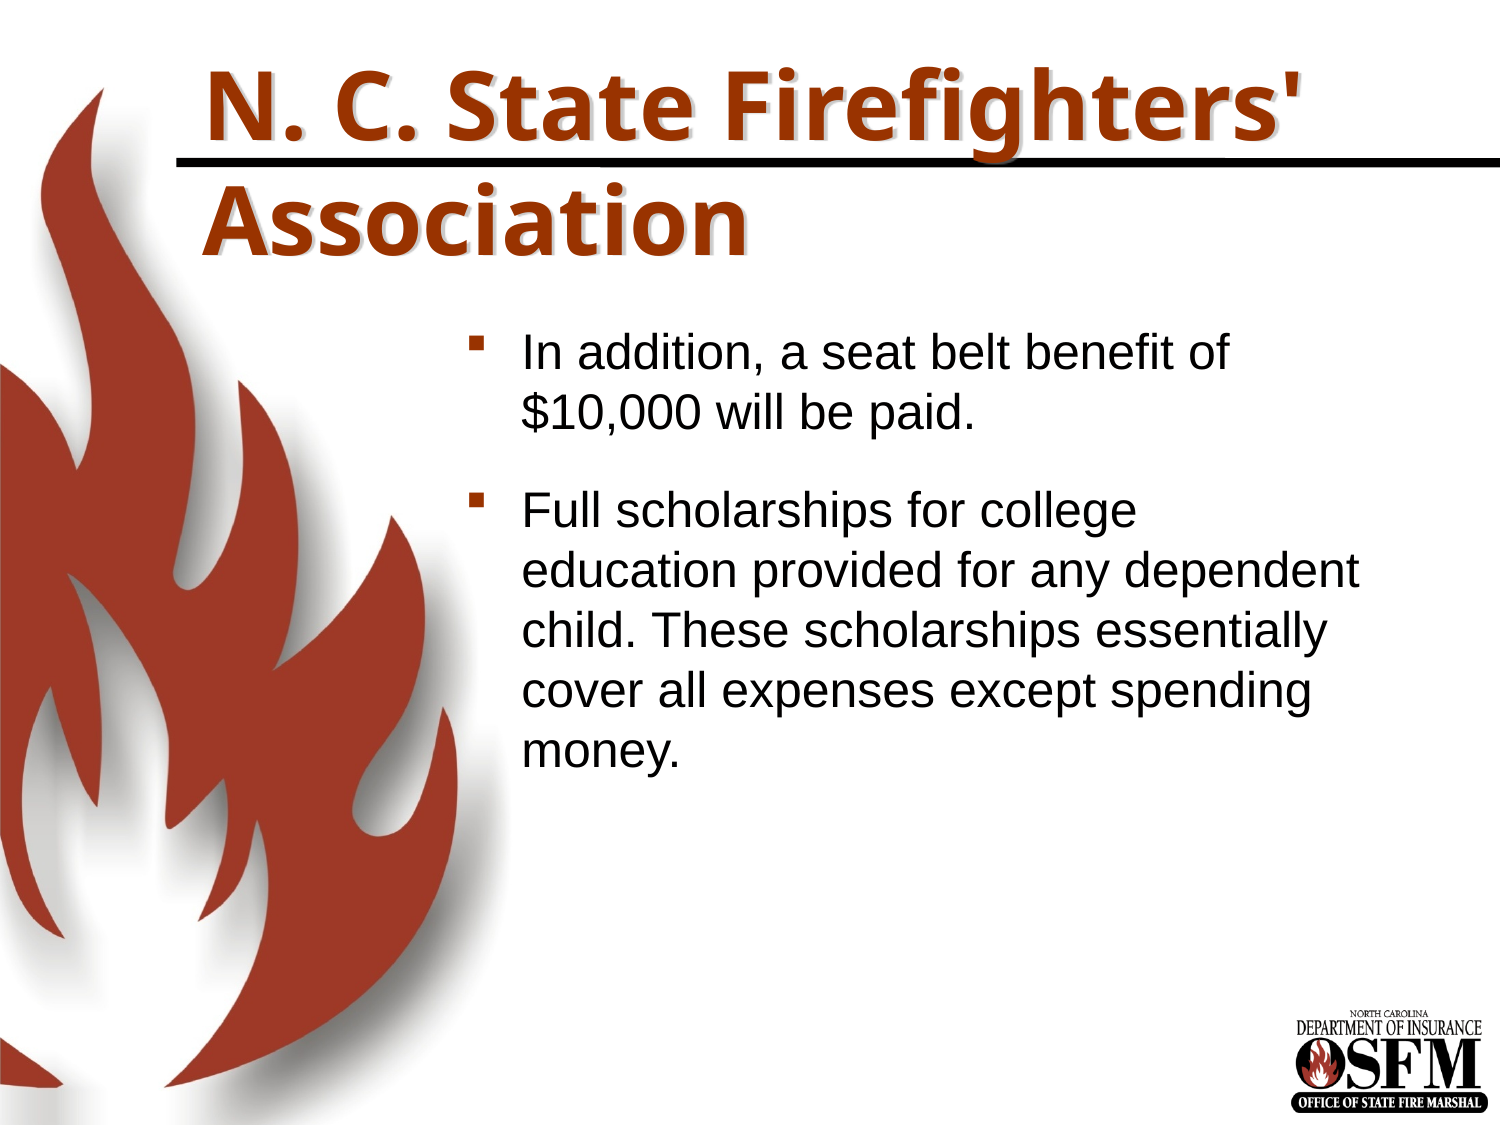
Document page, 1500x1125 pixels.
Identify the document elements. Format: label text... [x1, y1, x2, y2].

title N. C. State Firefighters' Association [187, 37, 1500, 286]
picture [1291, 1010, 1488, 1113]
list In addition, a seat belt benefit of $10,000 will be paid. Full scholarships for college education provided for any dependent child. These scholarships essentially cover all expenses except spending money. [449, 311, 1463, 1100]
picture [0, 87, 513, 1125]
